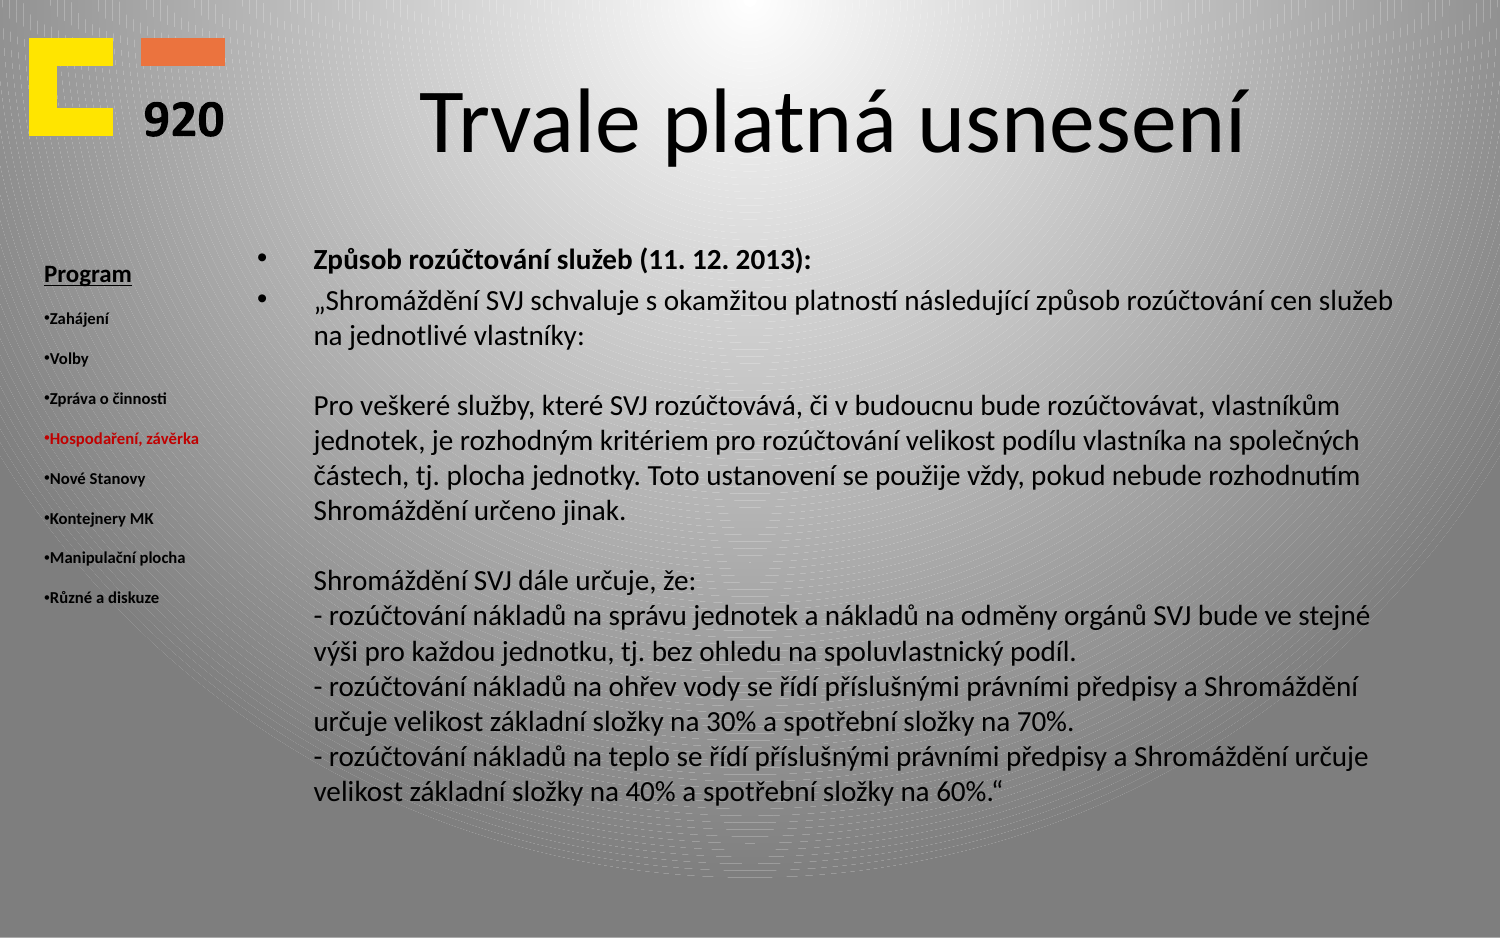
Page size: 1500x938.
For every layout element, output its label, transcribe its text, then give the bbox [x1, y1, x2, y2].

text_box Program Zahájení Volby Zpráva o činnosti Hospodaření, závěrka Nové Stanovy Kontejnery MK Manipulační plocha Různé a diskuze [29, 220, 219, 615]
title Trvale platná usnesení [242, 37, 1425, 194]
list Způsob rozúčtování služeb (11. 12. 2013): „Shromáždění SVJ schvaluje s okamžitou platností následující způsob rozúčtování cen služeb na jednotlivé vlastníky: Pro veškeré služby, které SVJ rozúčtovává, či v budoucnu bude rozúčtovávat, vlastníkům jednotek, je rozhodným kritériem pro rozúčtování velikost podílu vlastníka na společných částech, tj. plocha jednotky. Toto ustanovení se použije vždy, pokud nebude rozhodnutím Shromáždění určeno jinak. Shromáždění SVJ dále určuje, že: - rozúčtování nákladů na správu jednotek a nákladů na odměny orgánů SVJ bude ve stejné výši pro každou jednotku, tj. bez ohledu na spoluvlastnický podíl. - rozúčtování nákladů na ohřev vody se řídí příslušnými právními předpisy a Shromáždění určuje velikost základní složky na 30% a spotřební složky na 70%. - rozúčtování nákladů na teplo se řídí příslušnými právními předpisy a Shromáždění určuje velikost základní složky na 40% a spotřební složky na 60%.“ [242, 232, 1424, 894]
